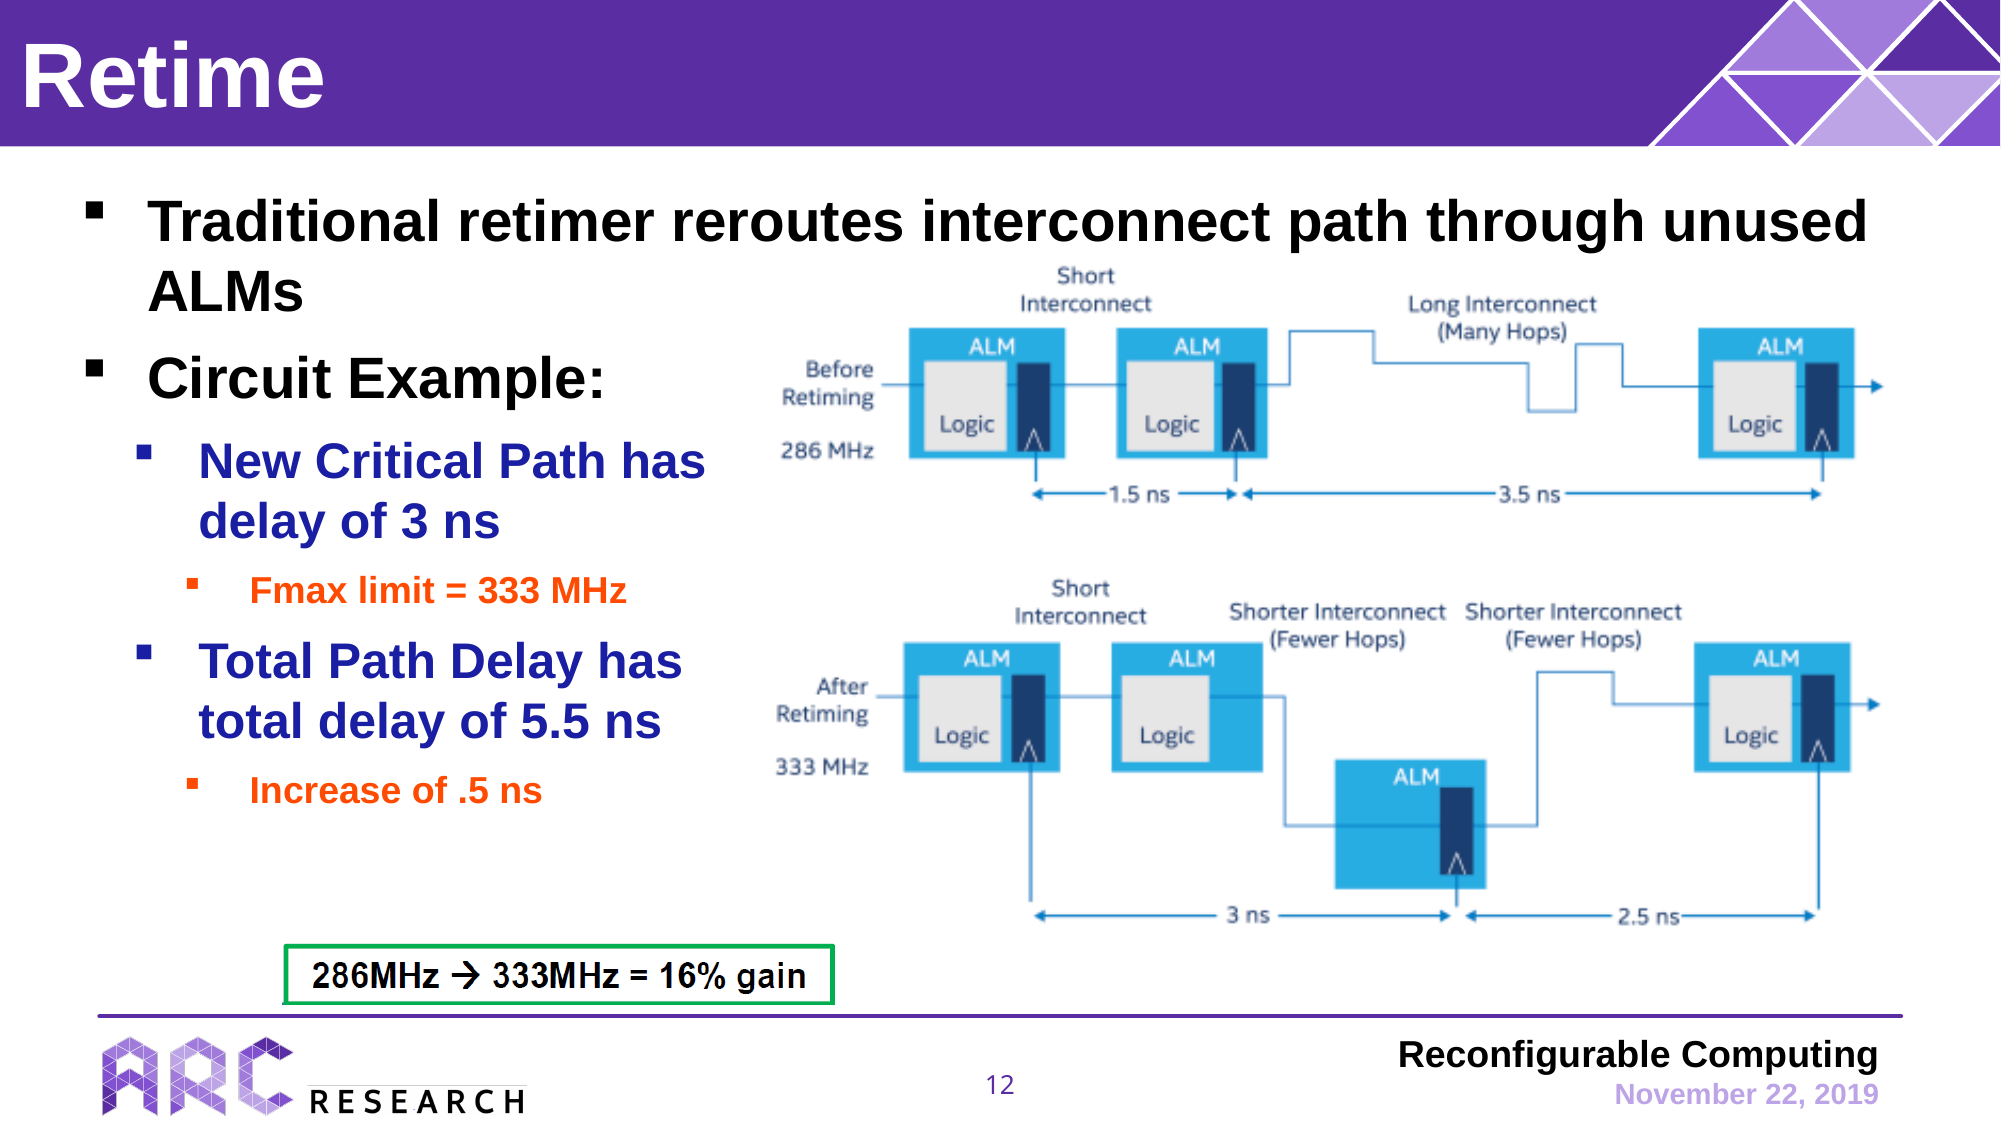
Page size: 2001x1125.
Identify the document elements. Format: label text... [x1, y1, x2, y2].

list Traditional retimer reroutes interconnect path through unused ALMs Circuit Example: New Critical Path has delay of 3 ns Fmax limit = 333 MHz Total Path Delay has total delay of 5.5 ns Increase of .5 ns [43, 182, 1958, 1017]
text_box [773, 256, 1893, 930]
picture [99, 1036, 296, 1119]
title Retime [0, 0, 1796, 143]
slide_number 12 [983, 1067, 1016, 1101]
picture [281, 941, 836, 1005]
picture [307, 1083, 527, 1116]
